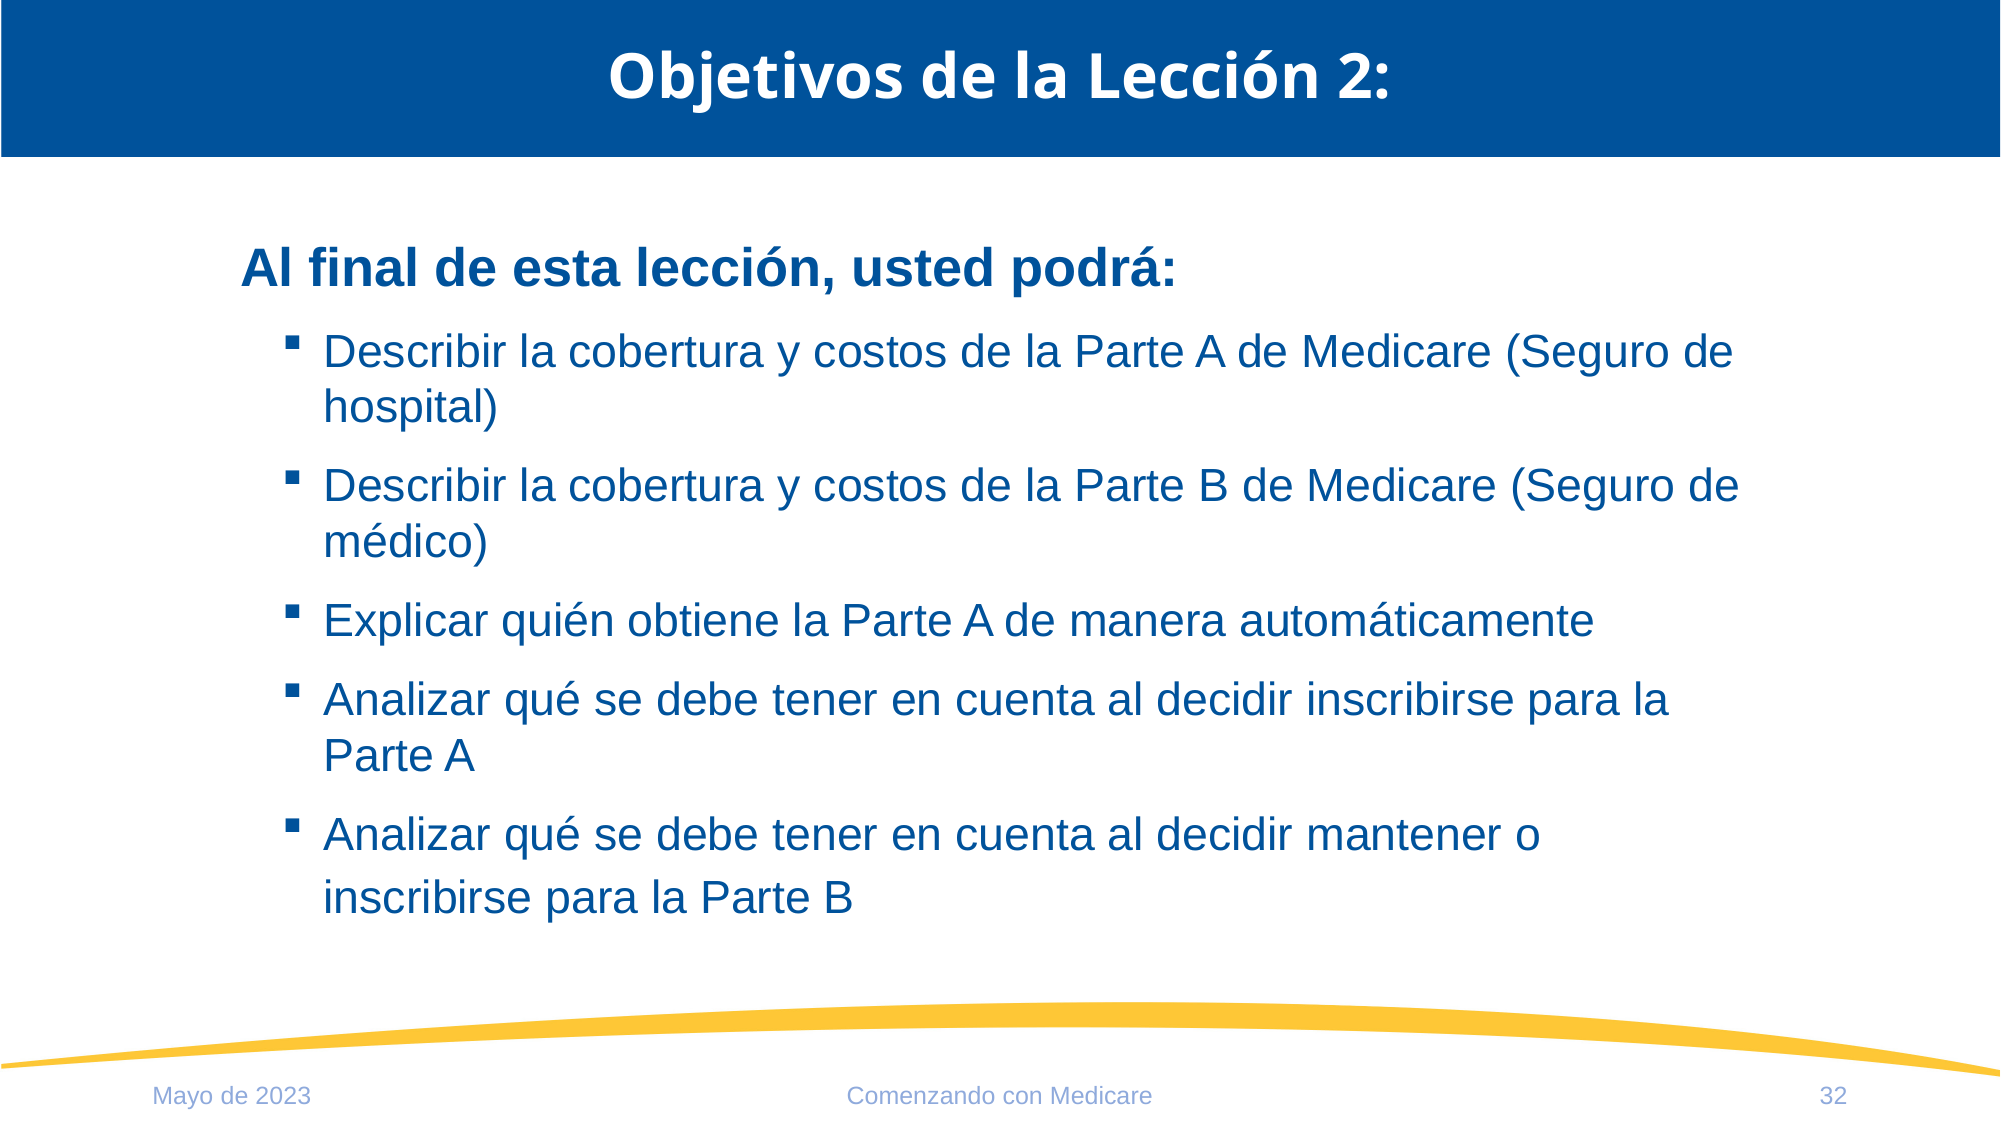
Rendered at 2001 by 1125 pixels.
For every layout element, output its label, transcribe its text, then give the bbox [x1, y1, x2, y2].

footer Comenzando con Medicare [662, 1065, 1338, 1125]
picture [0, 0, 2001, 1125]
title Objetivos de la Lección 2: [0, 0, 2000, 157]
slide_number 32 [1412, 1065, 1863, 1125]
list Al final de esta lección, usted podrá: Describir la cobertura y costos de la Parte A de Medicare (Seguro de hospital) Describir la cobertura y costos de la Parte B de Medicare (Seguro de médico) Explicar quién obtiene la Parte A de manera automáticamente Analizar qué se debe tener en cuenta al decidir inscribirse para la Parte A Analizar qué se debe tener en cuenta al decidir mantener o inscribirse para la Parte B [225, 224, 1778, 933]
slide_number Mayo de 2023 [137, 1065, 588, 1125]
